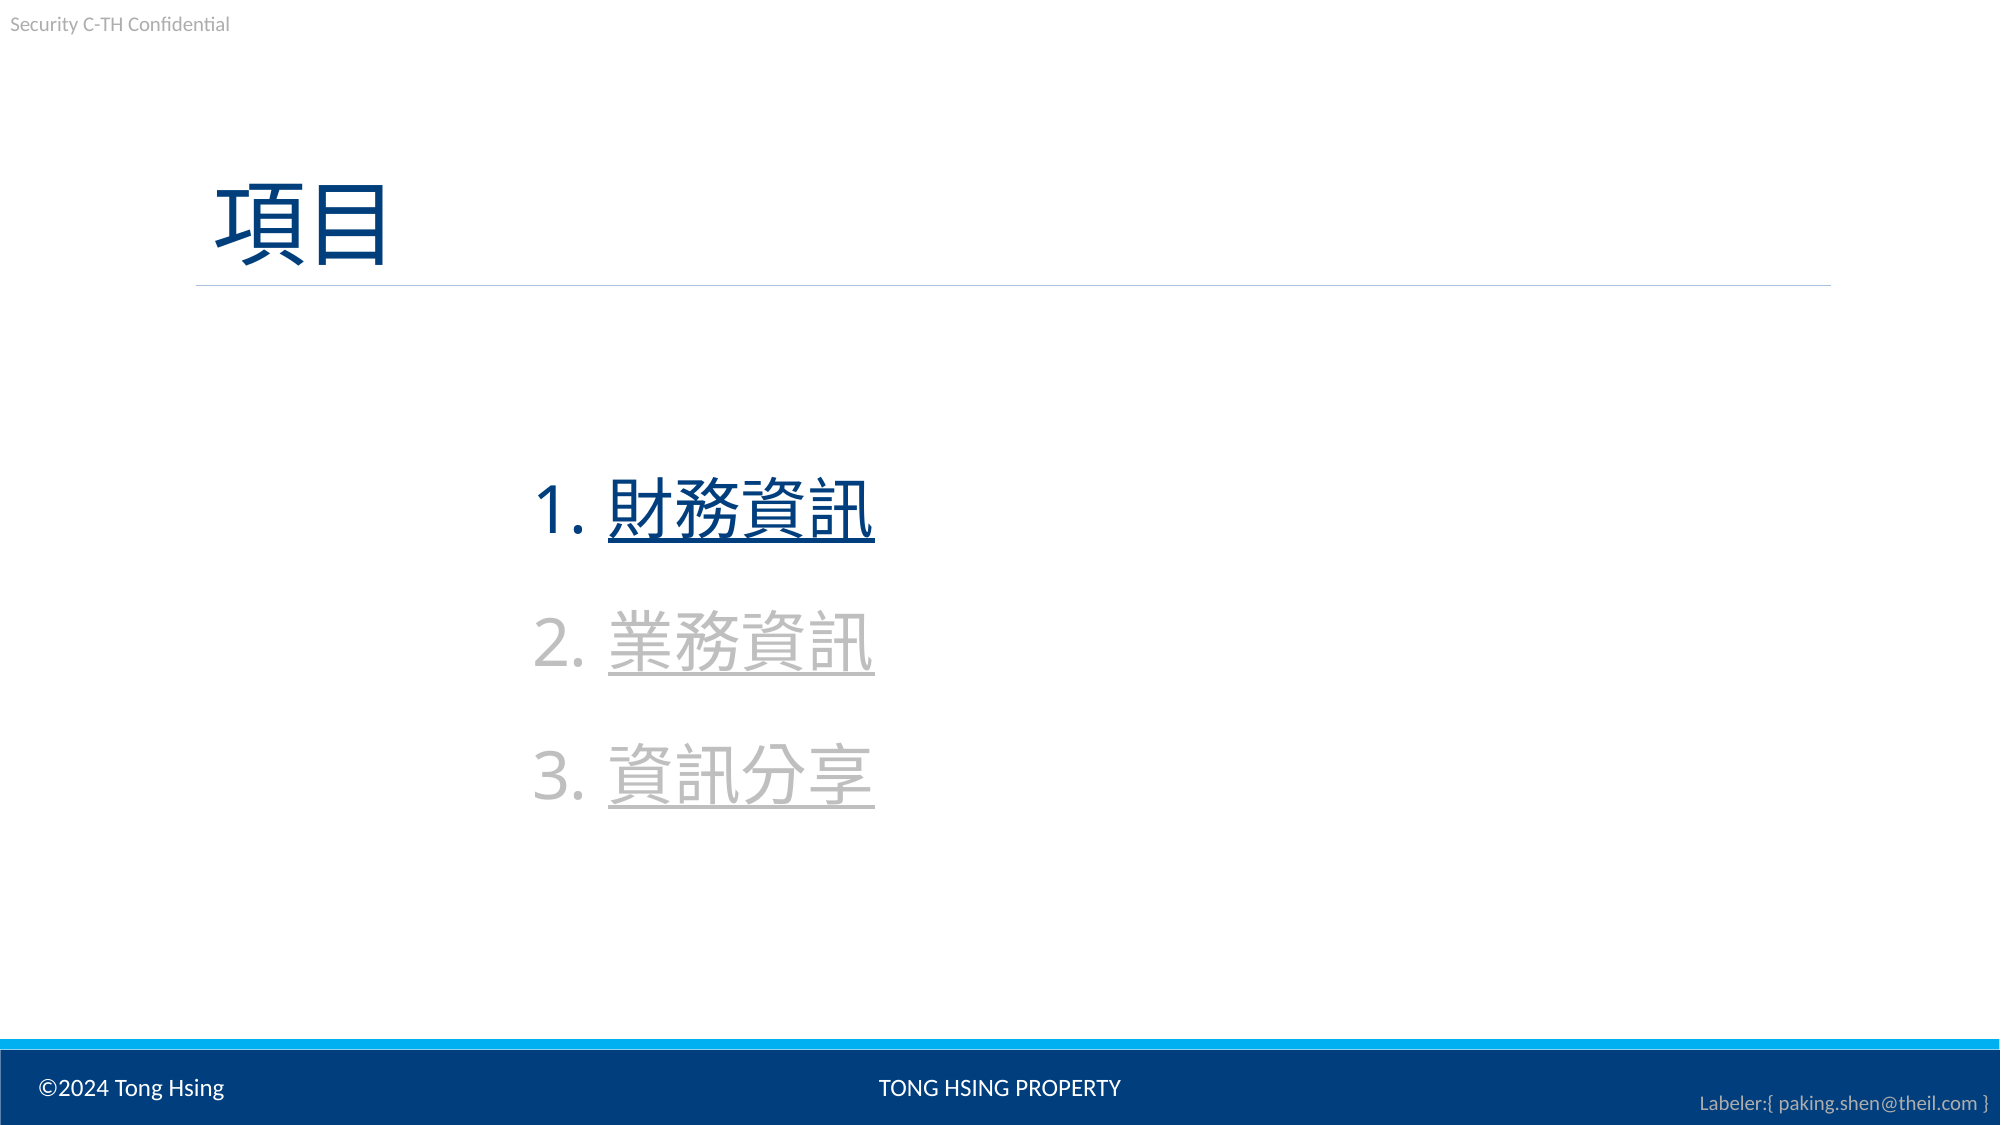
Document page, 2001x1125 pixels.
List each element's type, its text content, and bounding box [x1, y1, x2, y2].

text_box 財務資訊 業務資訊 資訊分享 [517, 459, 1331, 821]
text_box 項目 [197, 85, 1848, 285]
text_box TONG HSING PROPERTY [604, 1063, 1396, 1124]
text_box ©2024 Tong Hsing [22, 1063, 429, 1124]
